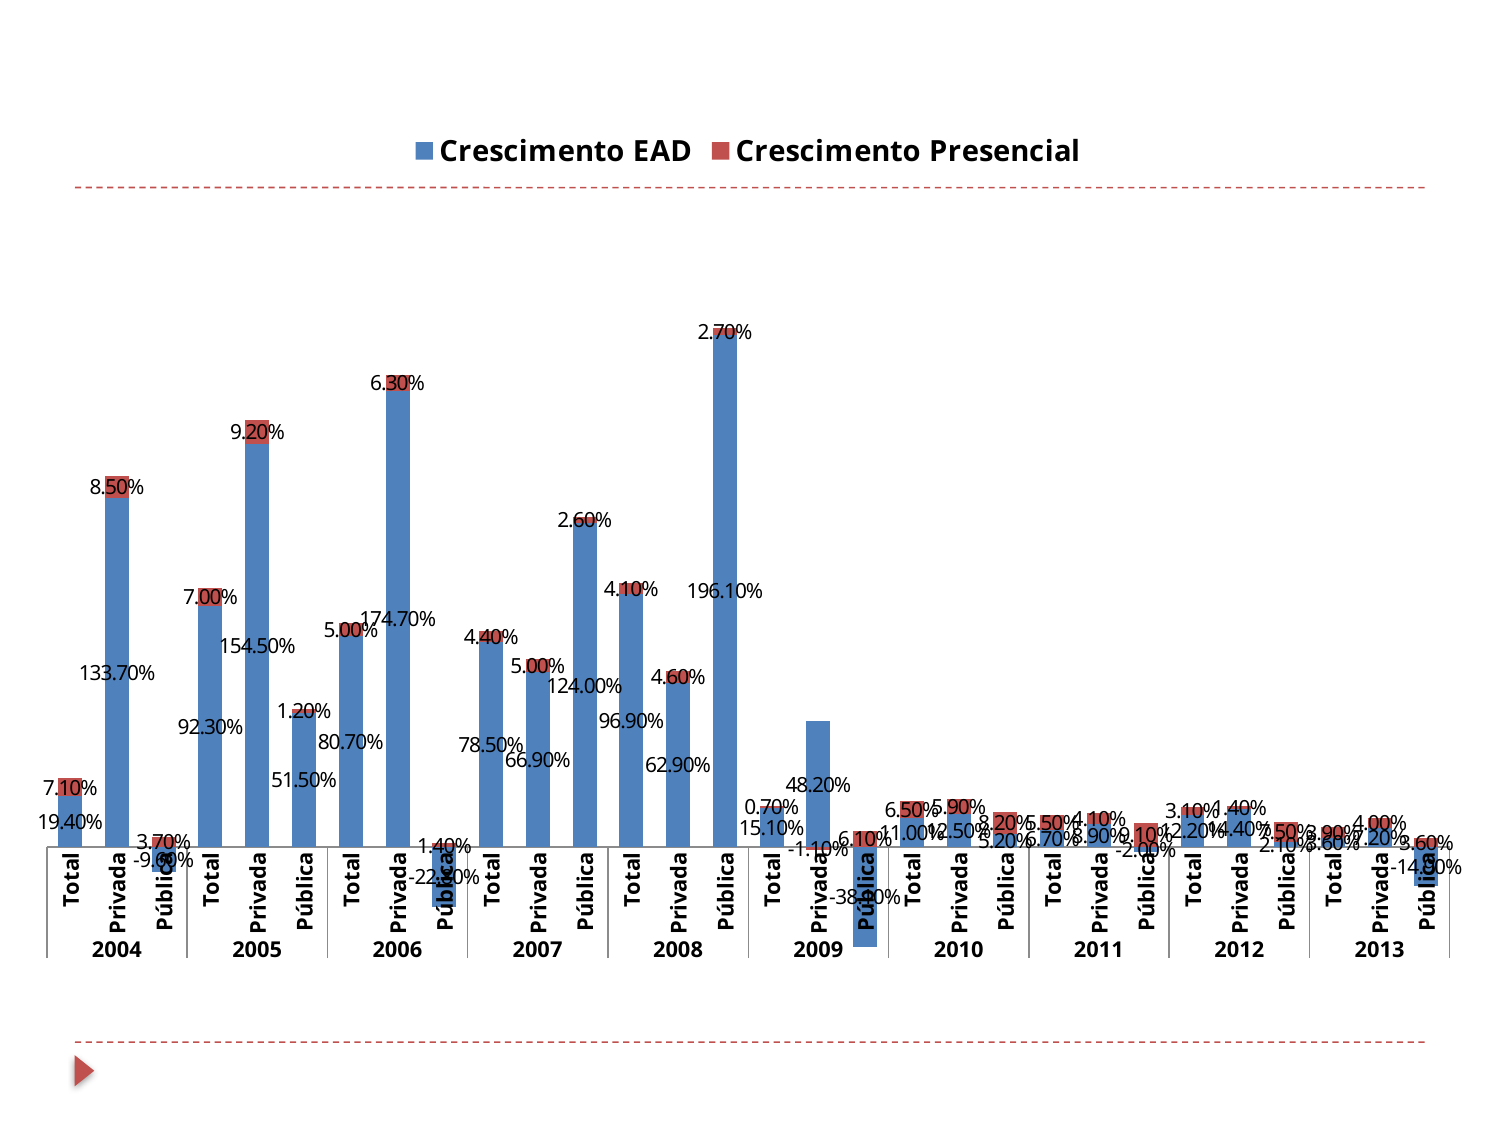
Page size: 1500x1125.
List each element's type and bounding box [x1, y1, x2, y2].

chart [17, 113, 1480, 996]
